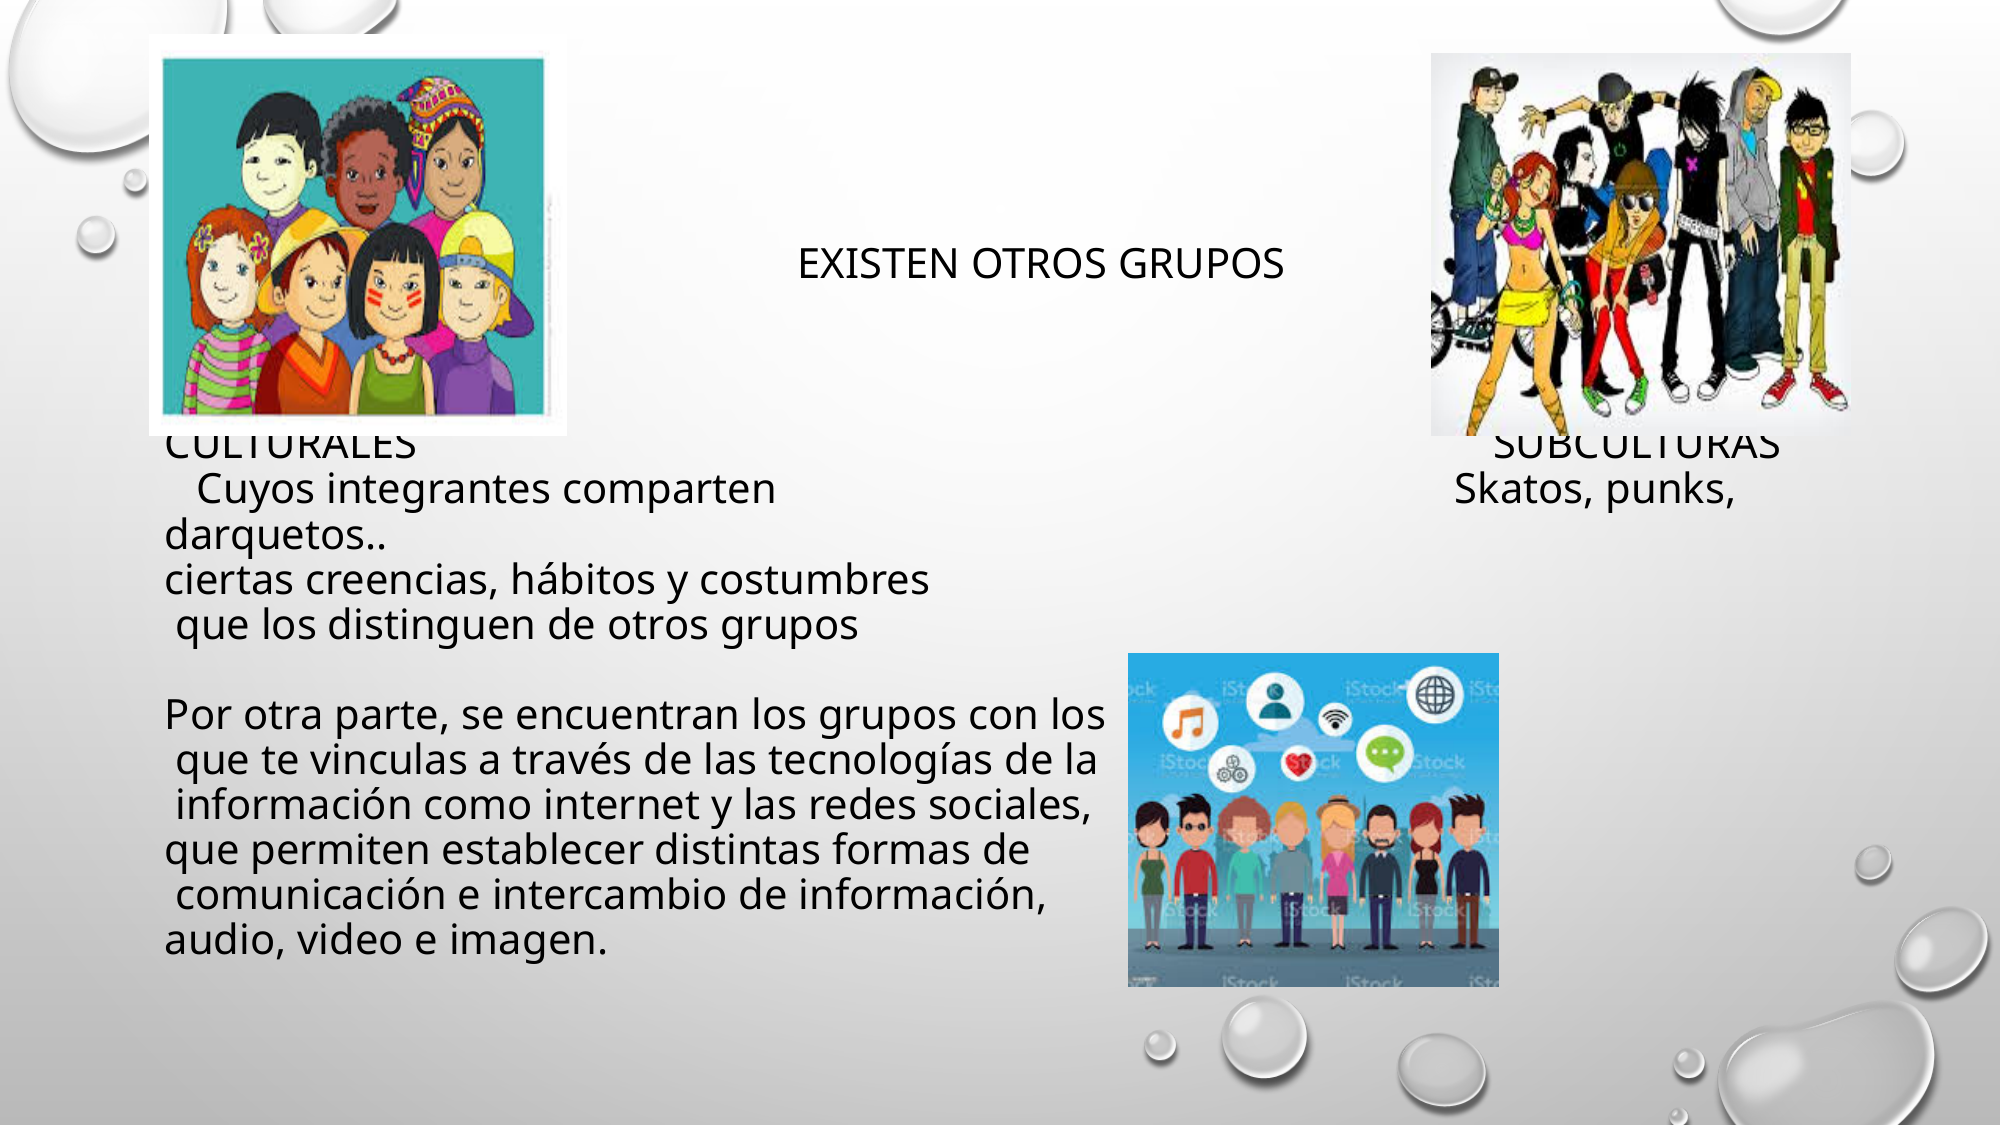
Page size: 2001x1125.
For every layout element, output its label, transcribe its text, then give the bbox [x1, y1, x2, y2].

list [149, 34, 568, 436]
title EXISTEN OTROS EXISTEN OTROS GRUPOS CULTURALES SUBCULTURAS cuyos integrantes comparten Skatos, punks, darquetos.. ciertas creencias, hábitos y costumbres que los distinguen de otros grupos Por otra parte, se encuentran los grupos con los que te vinculas a través de las tecnologías de la información como internet y las redes sociales, que permiten establecer distintas formas de comunicación e intercambio de información, audio, video e imagen. [149, 101, 1851, 1105]
picture [0, 0, 2000, 1125]
